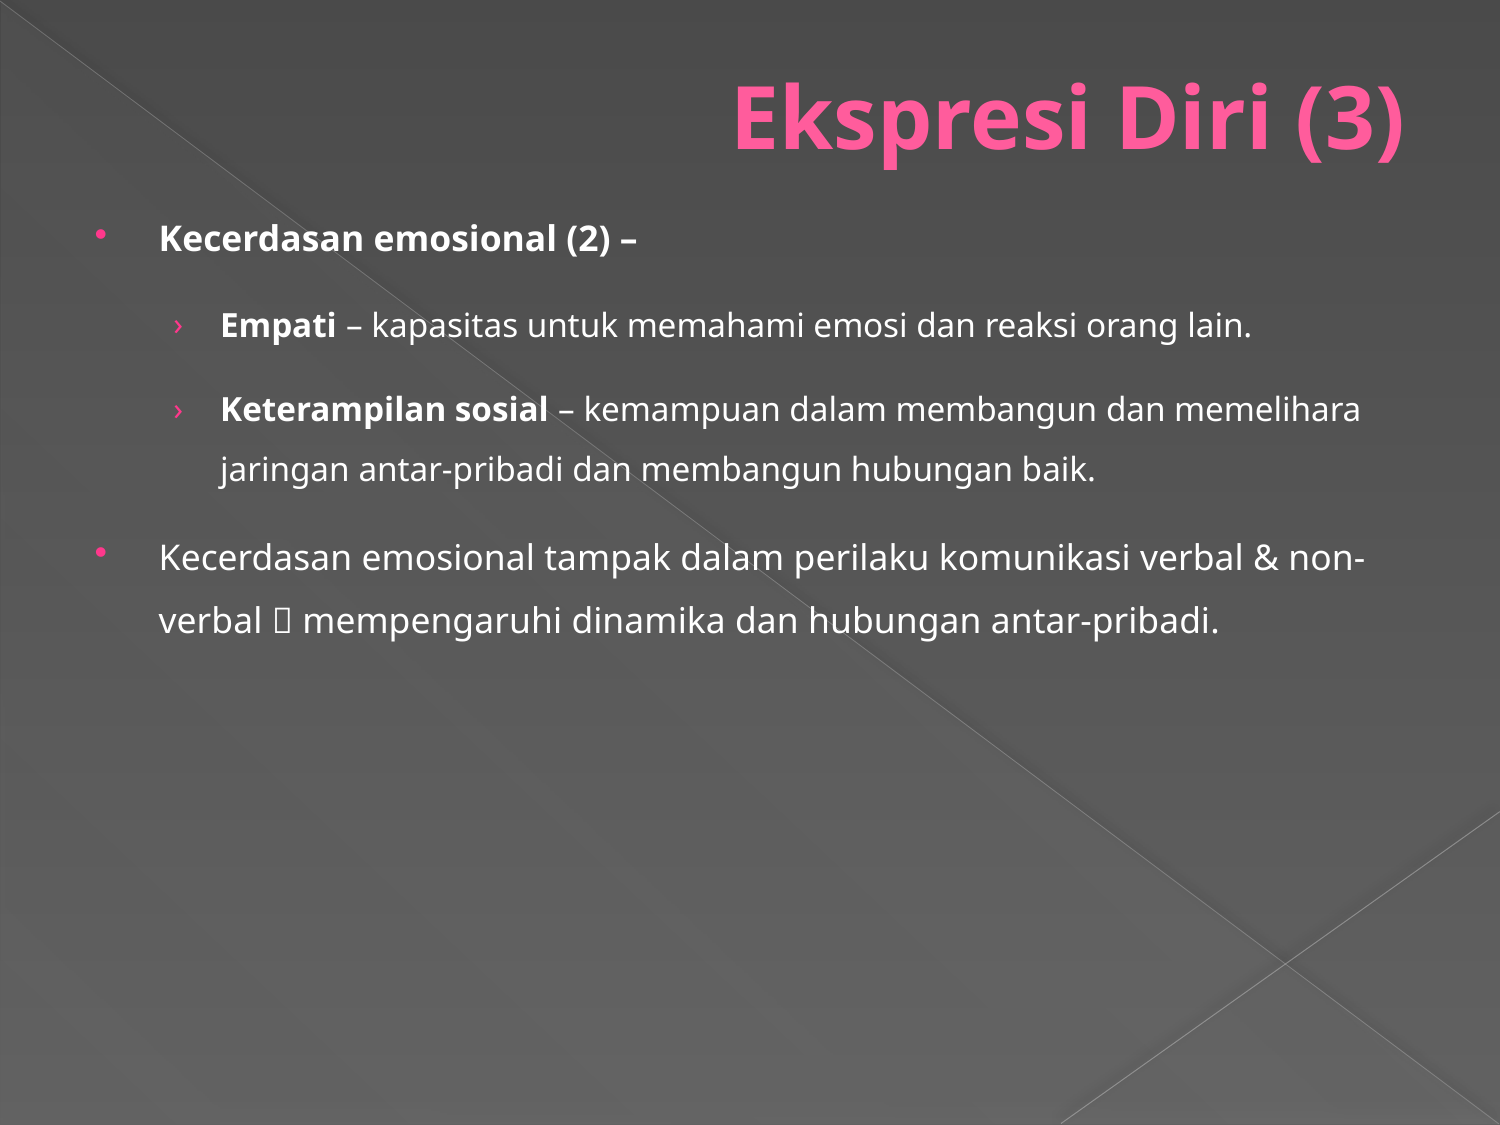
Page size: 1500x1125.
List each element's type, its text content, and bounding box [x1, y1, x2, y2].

title Ekspresi Diri (3) [70, 0, 1421, 187]
list Kecerdasan emosional (2) – Empati – kapasitas untuk memahami emosi dan reaksi orang lain. Keterampilan sosial – kemampuan dalam membangun dan memelihara jaringan antar-pribadi dan membangun hubungan baik. Kecerdasan emosional tampak dalam perilaku komunikasi verbal & non-verbal  mempengaruhi dinamika dan hubungan antar-pribadi. [70, 187, 1421, 1067]
